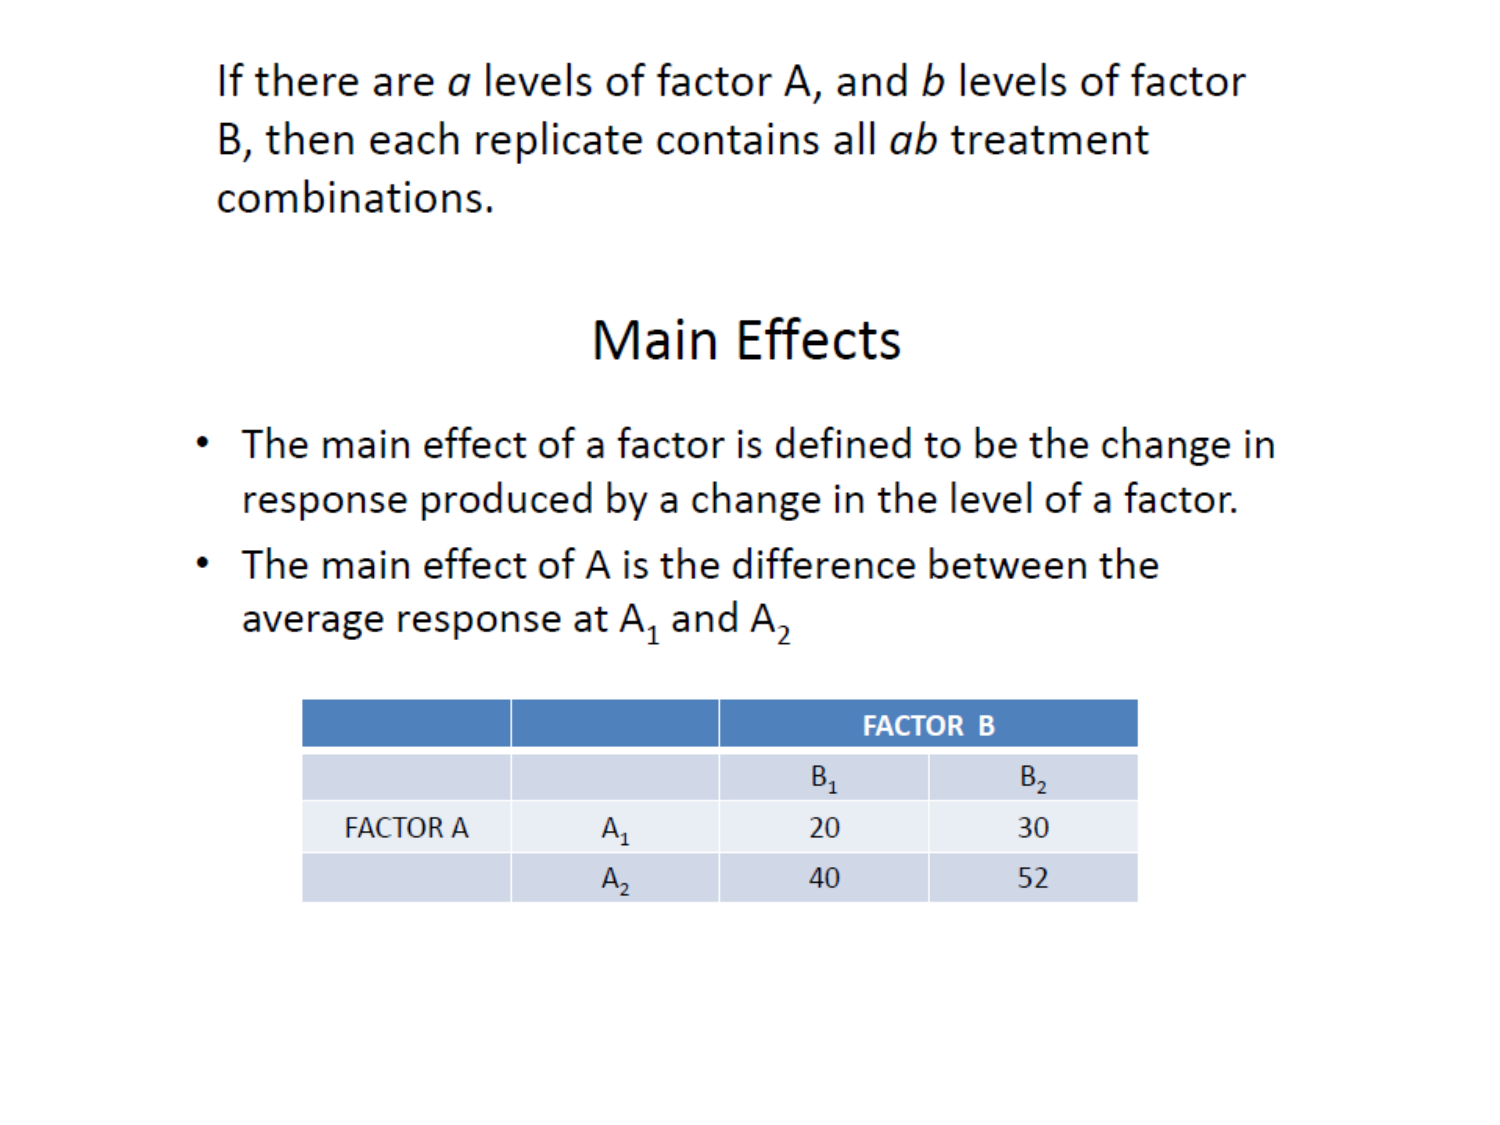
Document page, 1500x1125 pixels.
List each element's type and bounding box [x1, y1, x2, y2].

picture [179, 49, 1321, 676]
picture [287, 681, 1160, 922]
